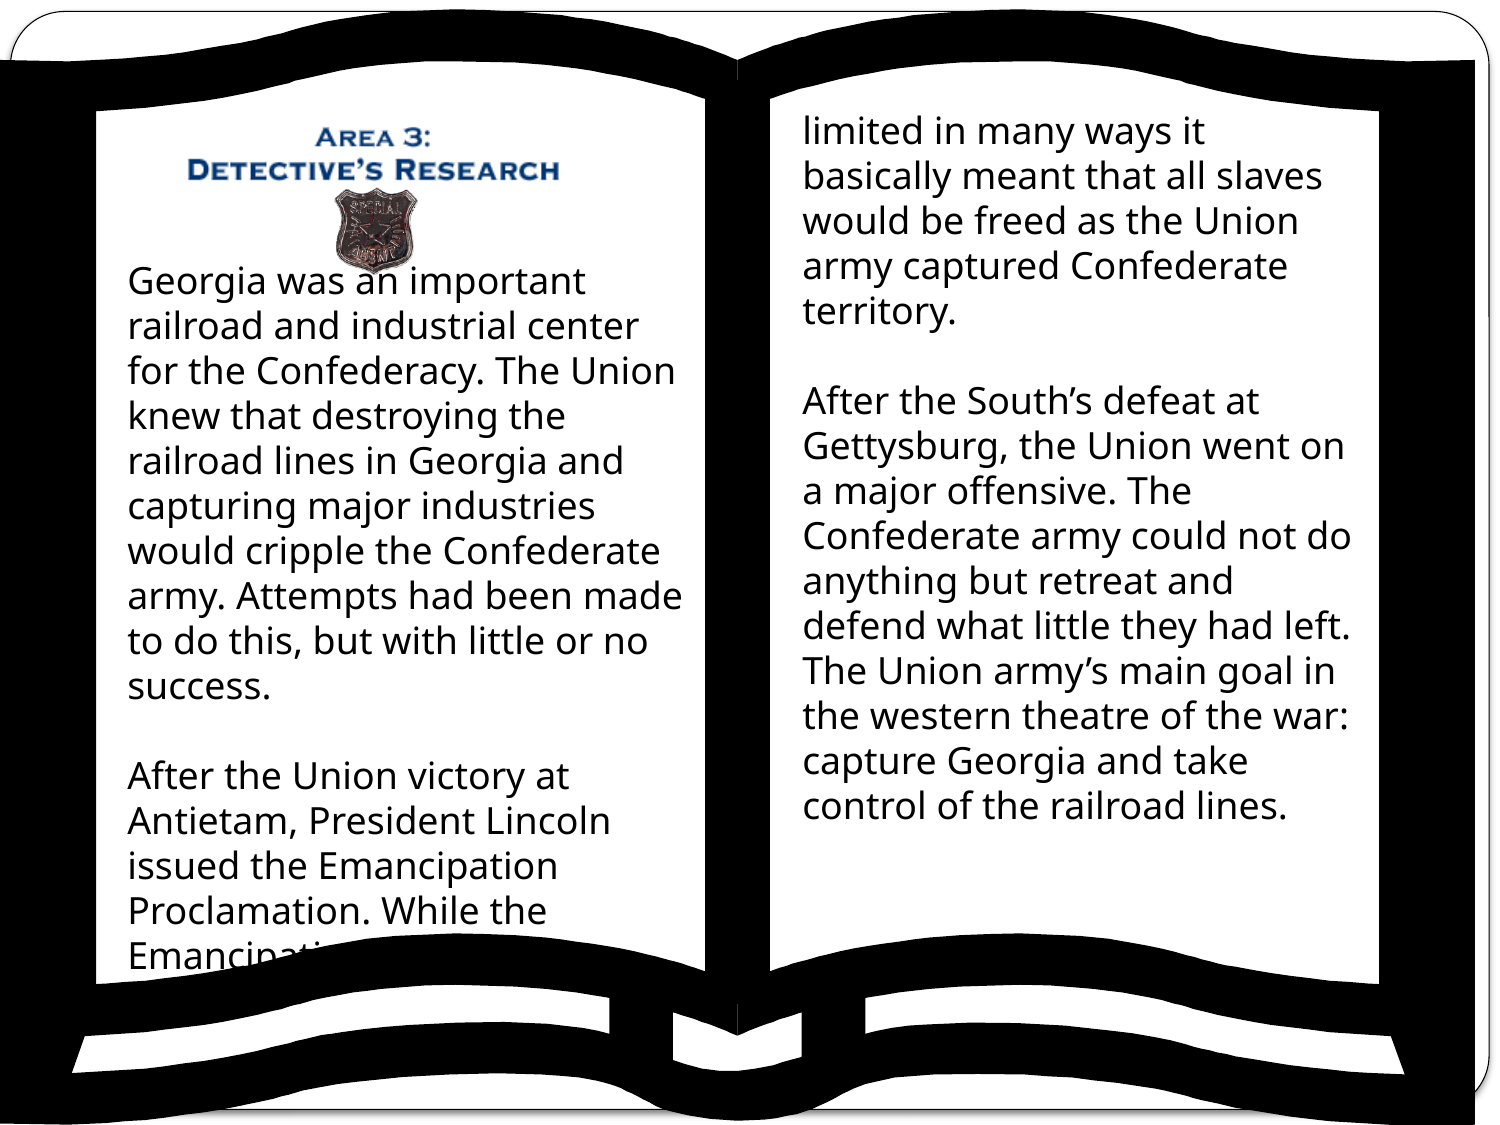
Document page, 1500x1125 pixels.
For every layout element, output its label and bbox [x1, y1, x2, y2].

text_box [174, 124, 573, 276]
picture [0, 8, 1476, 1125]
